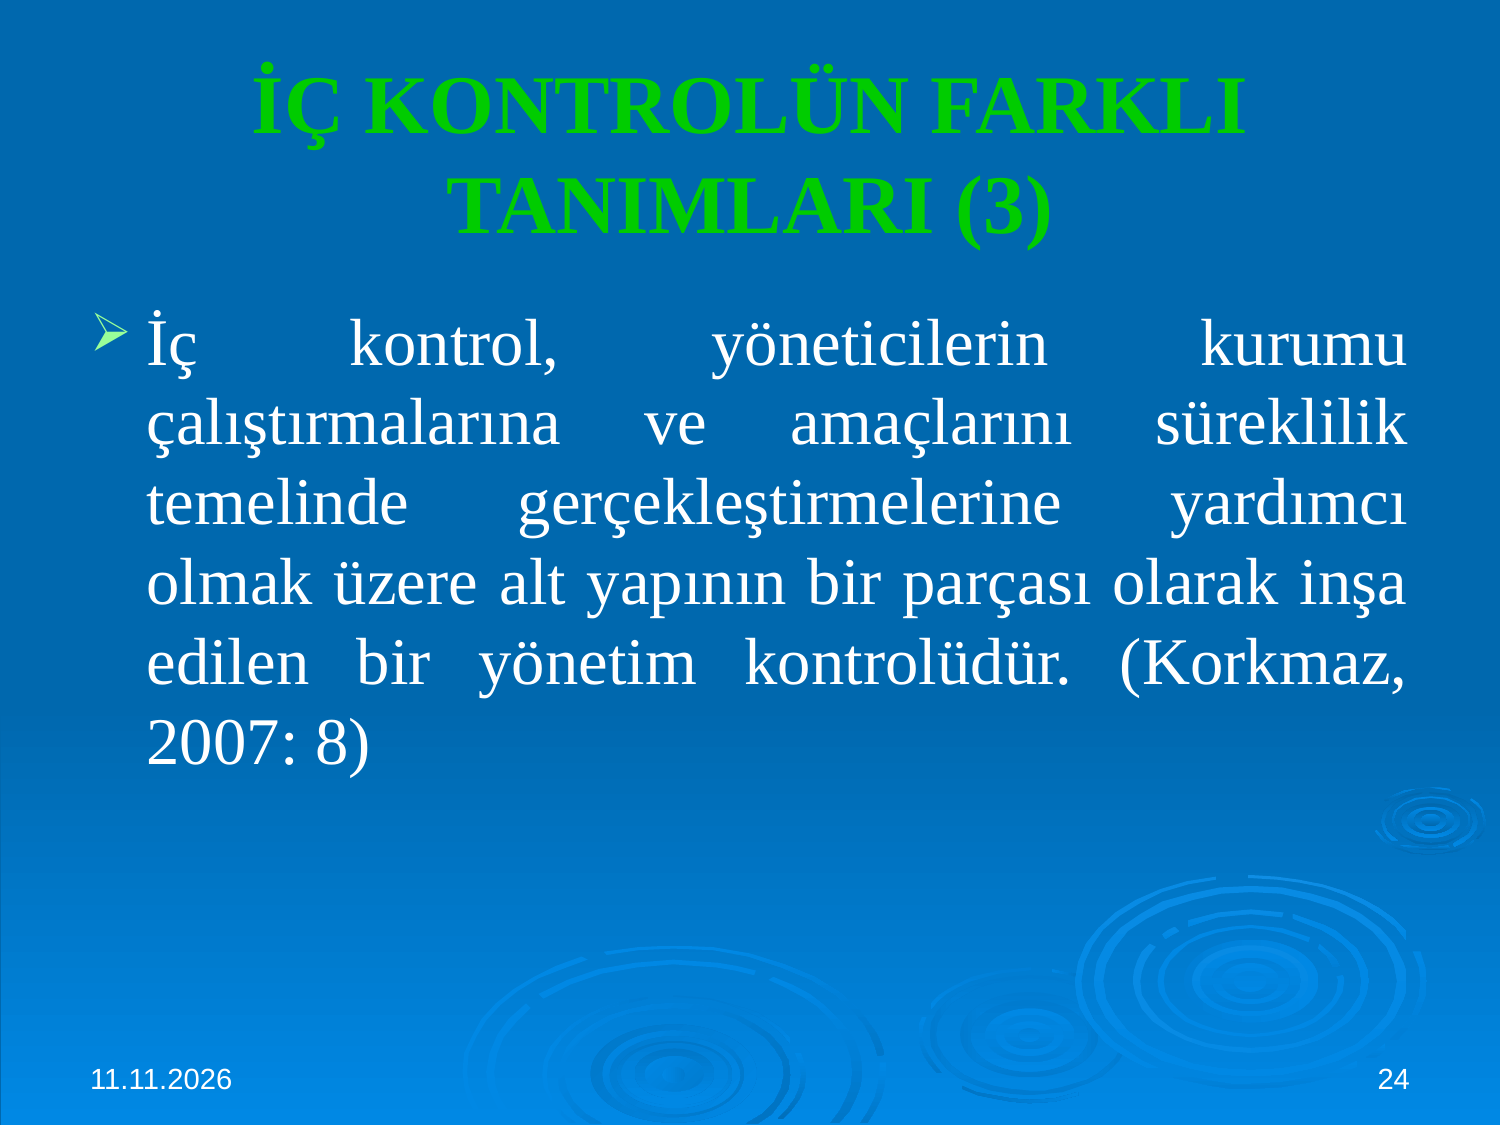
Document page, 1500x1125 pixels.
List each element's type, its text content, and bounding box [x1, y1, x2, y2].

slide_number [75, 1024, 425, 1103]
slide_number 24 [1074, 1024, 1425, 1103]
title İÇ KONTROLÜN FARKLI TANIMLARI (3) [75, 56, 1425, 244]
list İç kontrol, yöneticilerin kurumu çalıştırmalarına ve amaçlarını süreklilik temelinde gerçekleştirmelerine yardımcı olmak üzere alt yapının bir parçası olarak inşa edilen bir yönetim kontrolüdür. (Korkmaz, 2007: 8) [75, 290, 1425, 1005]
